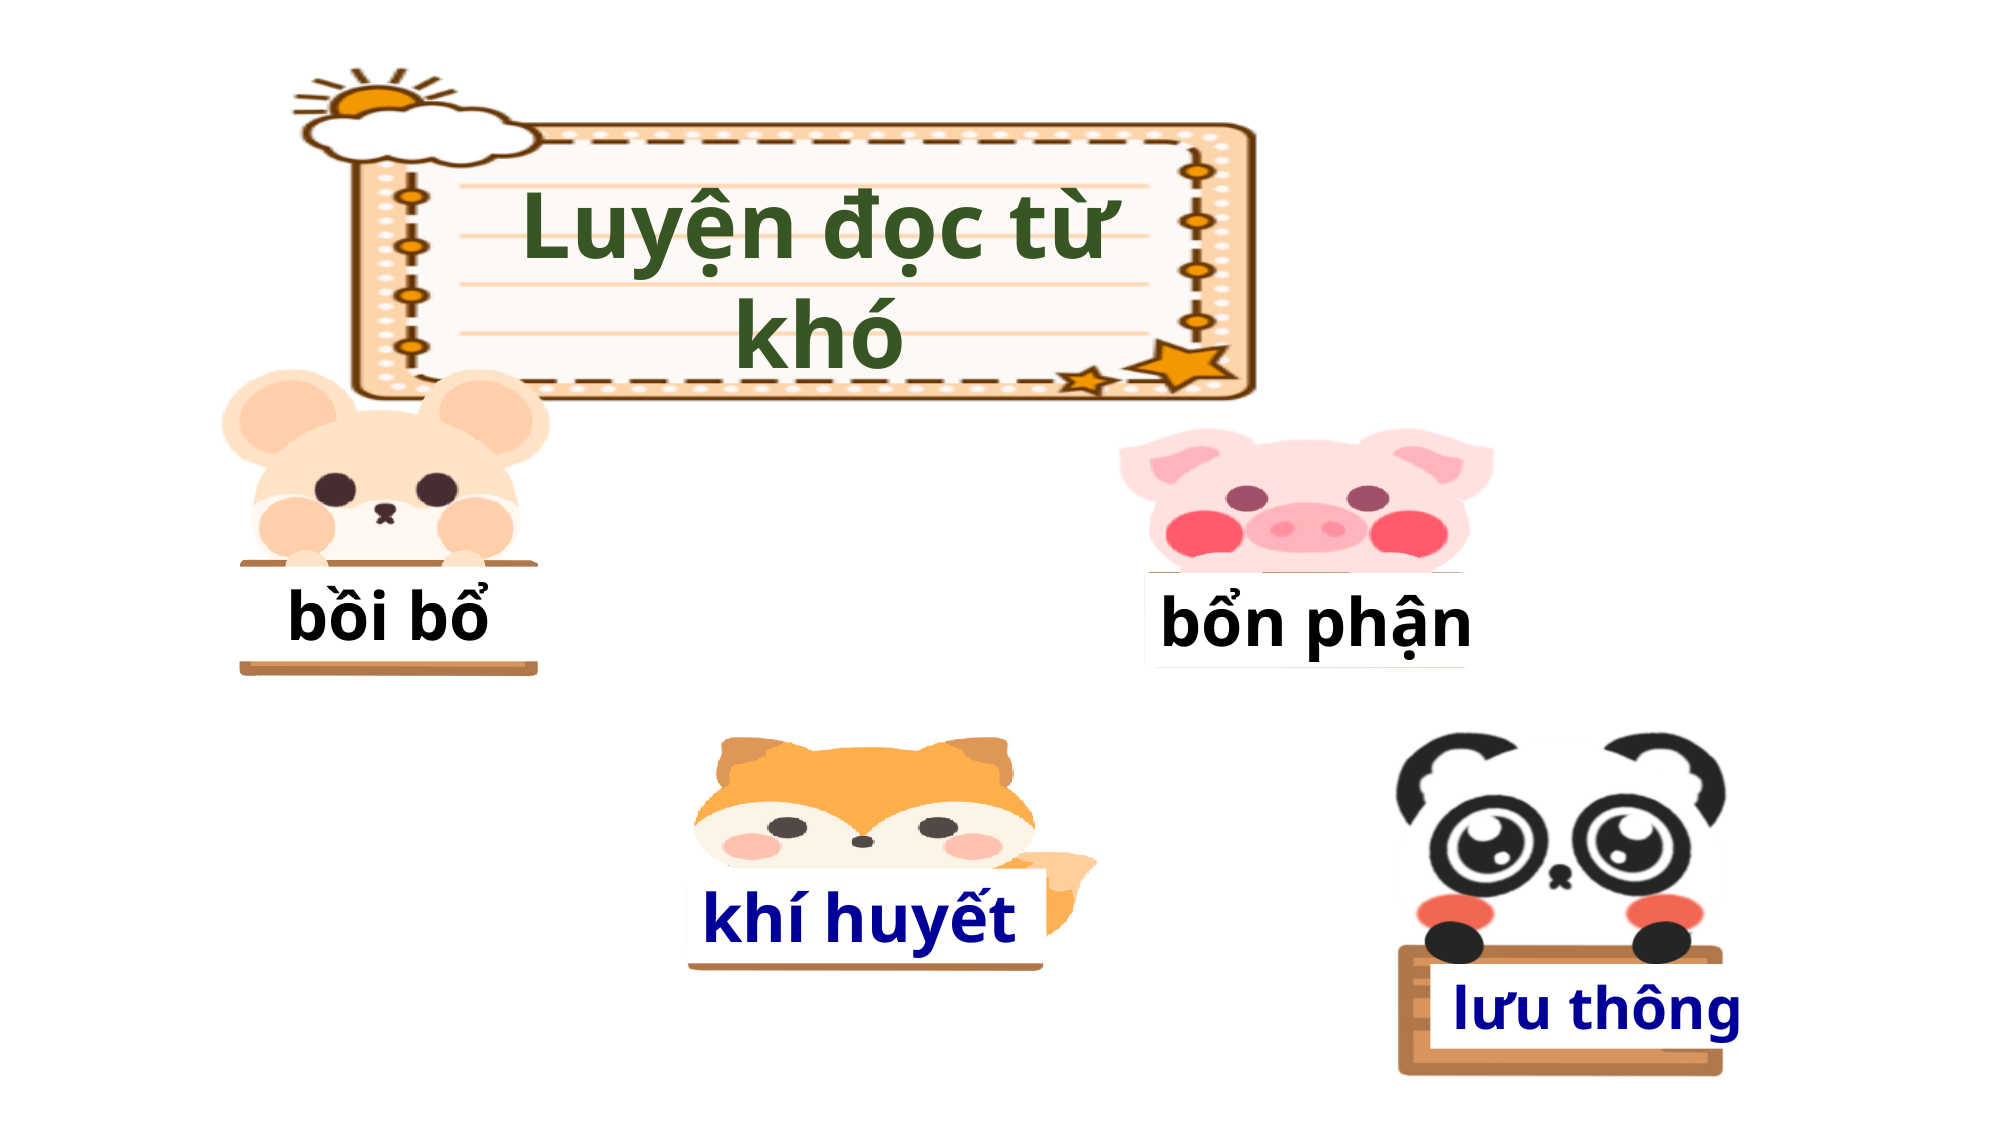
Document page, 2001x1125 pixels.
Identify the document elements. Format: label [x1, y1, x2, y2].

text_box [545, 660, 1142, 1032]
text_box [1315, 682, 1861, 1119]
text_box [1018, 328, 1564, 715]
text_box [98, 241, 600, 715]
text_box [192, 53, 1363, 441]
